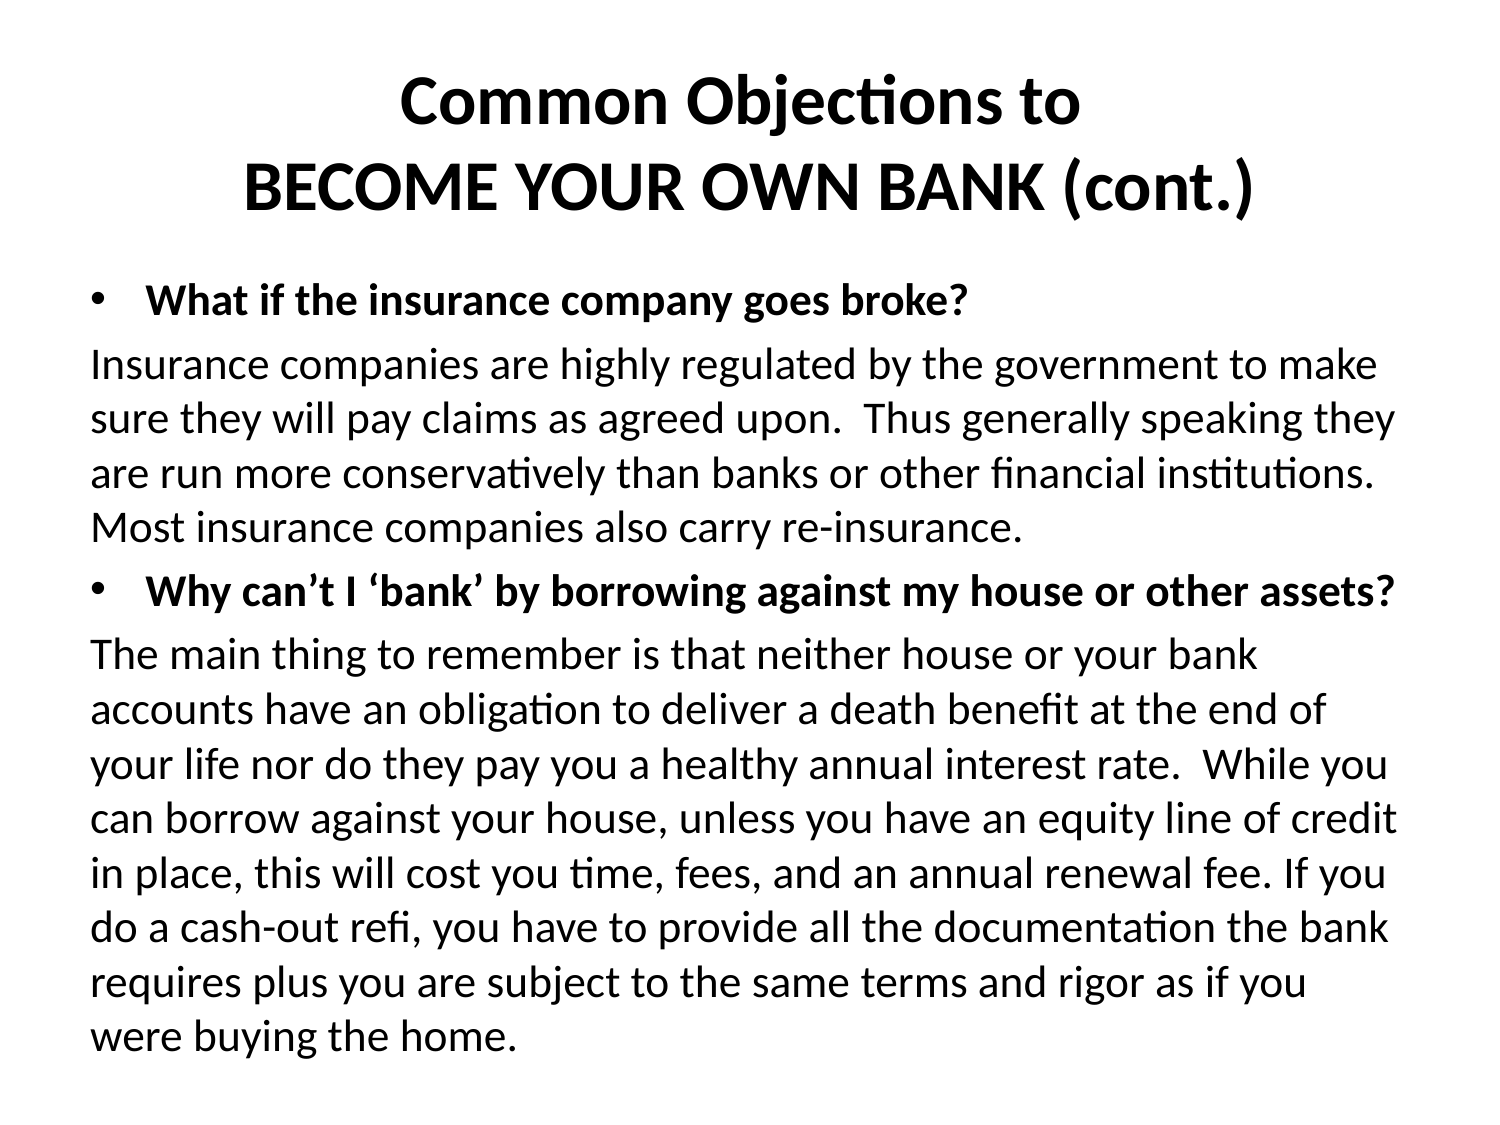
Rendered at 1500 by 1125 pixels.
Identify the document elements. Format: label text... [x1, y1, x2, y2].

list What if the insurance company goes broke? Insurance companies are highly regulated by the government to make sure they will pay claims as agreed upon. Thus generally speaking they are run more conservatively than banks or other financial institutions. Most insurance companies also carry re-insurance. Why can’t I ‘bank’ by borrowing against my house or other assets? The main thing to remember is that neither house or your bank accounts have an obligation to deliver a death benefit at the end of your life nor do they pay you a healthy annual interest rate. While you can borrow against your house, unless you have an equity line of credit in place, this will cost you time, fees, and an annual renewal fee. If you do a cash-out refi, you have to provide all the documentation the bank requires plus you are subject to the same terms and rigor as if you were buying the home. [75, 262, 1425, 1088]
title Common Objections to BECOME YOUR OWN BANK (cont.) [75, 45, 1425, 233]
